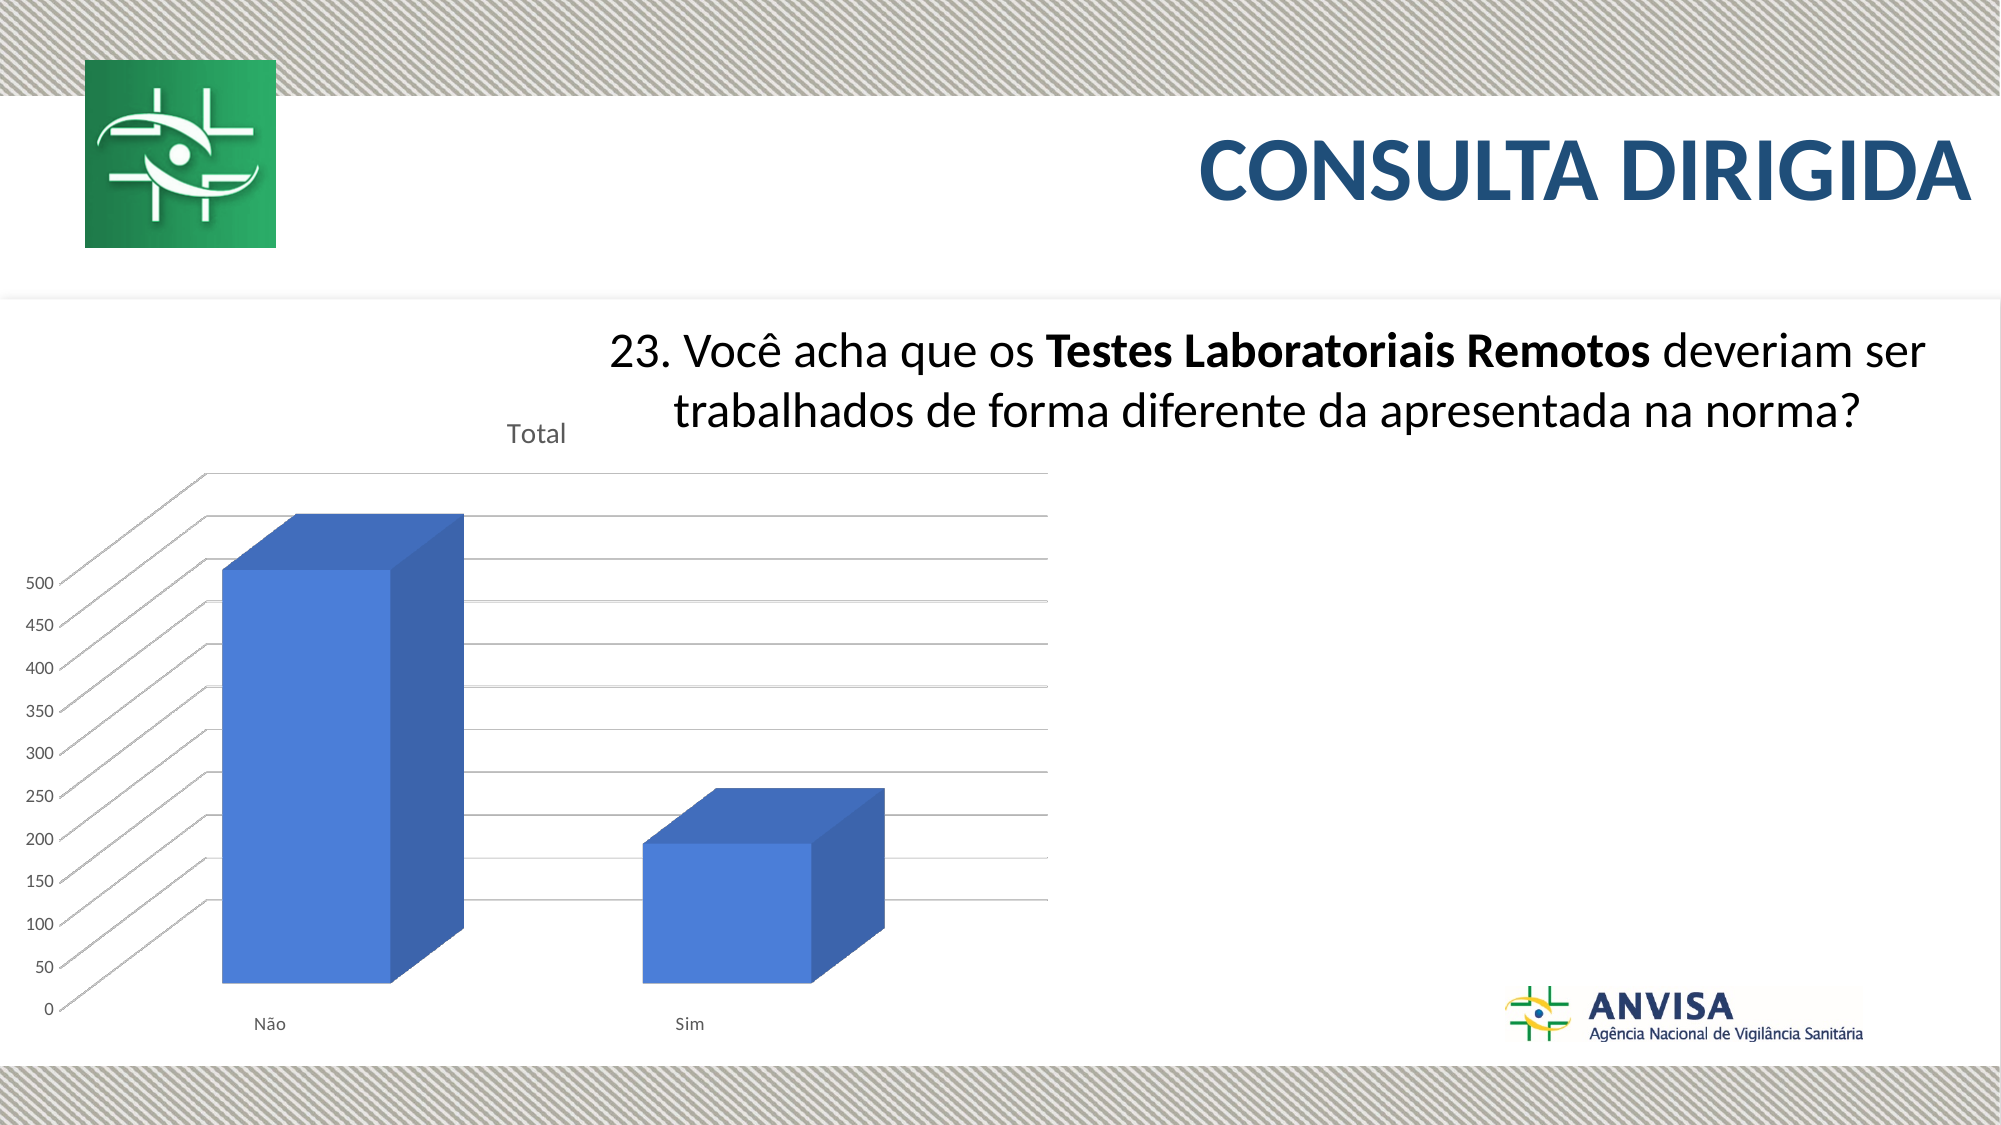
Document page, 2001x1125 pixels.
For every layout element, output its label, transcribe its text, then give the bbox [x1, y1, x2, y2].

text_box 23. Você acha que os Testes Laboratoriais Remotos deveriam ser trabalhados de forma diferente da apresentada na norma? [564, 310, 1972, 446]
picture [0, 1066, 2000, 1125]
picture [1505, 986, 1863, 1042]
picture [0, 0, 2000, 248]
chart [0, 392, 1074, 1049]
